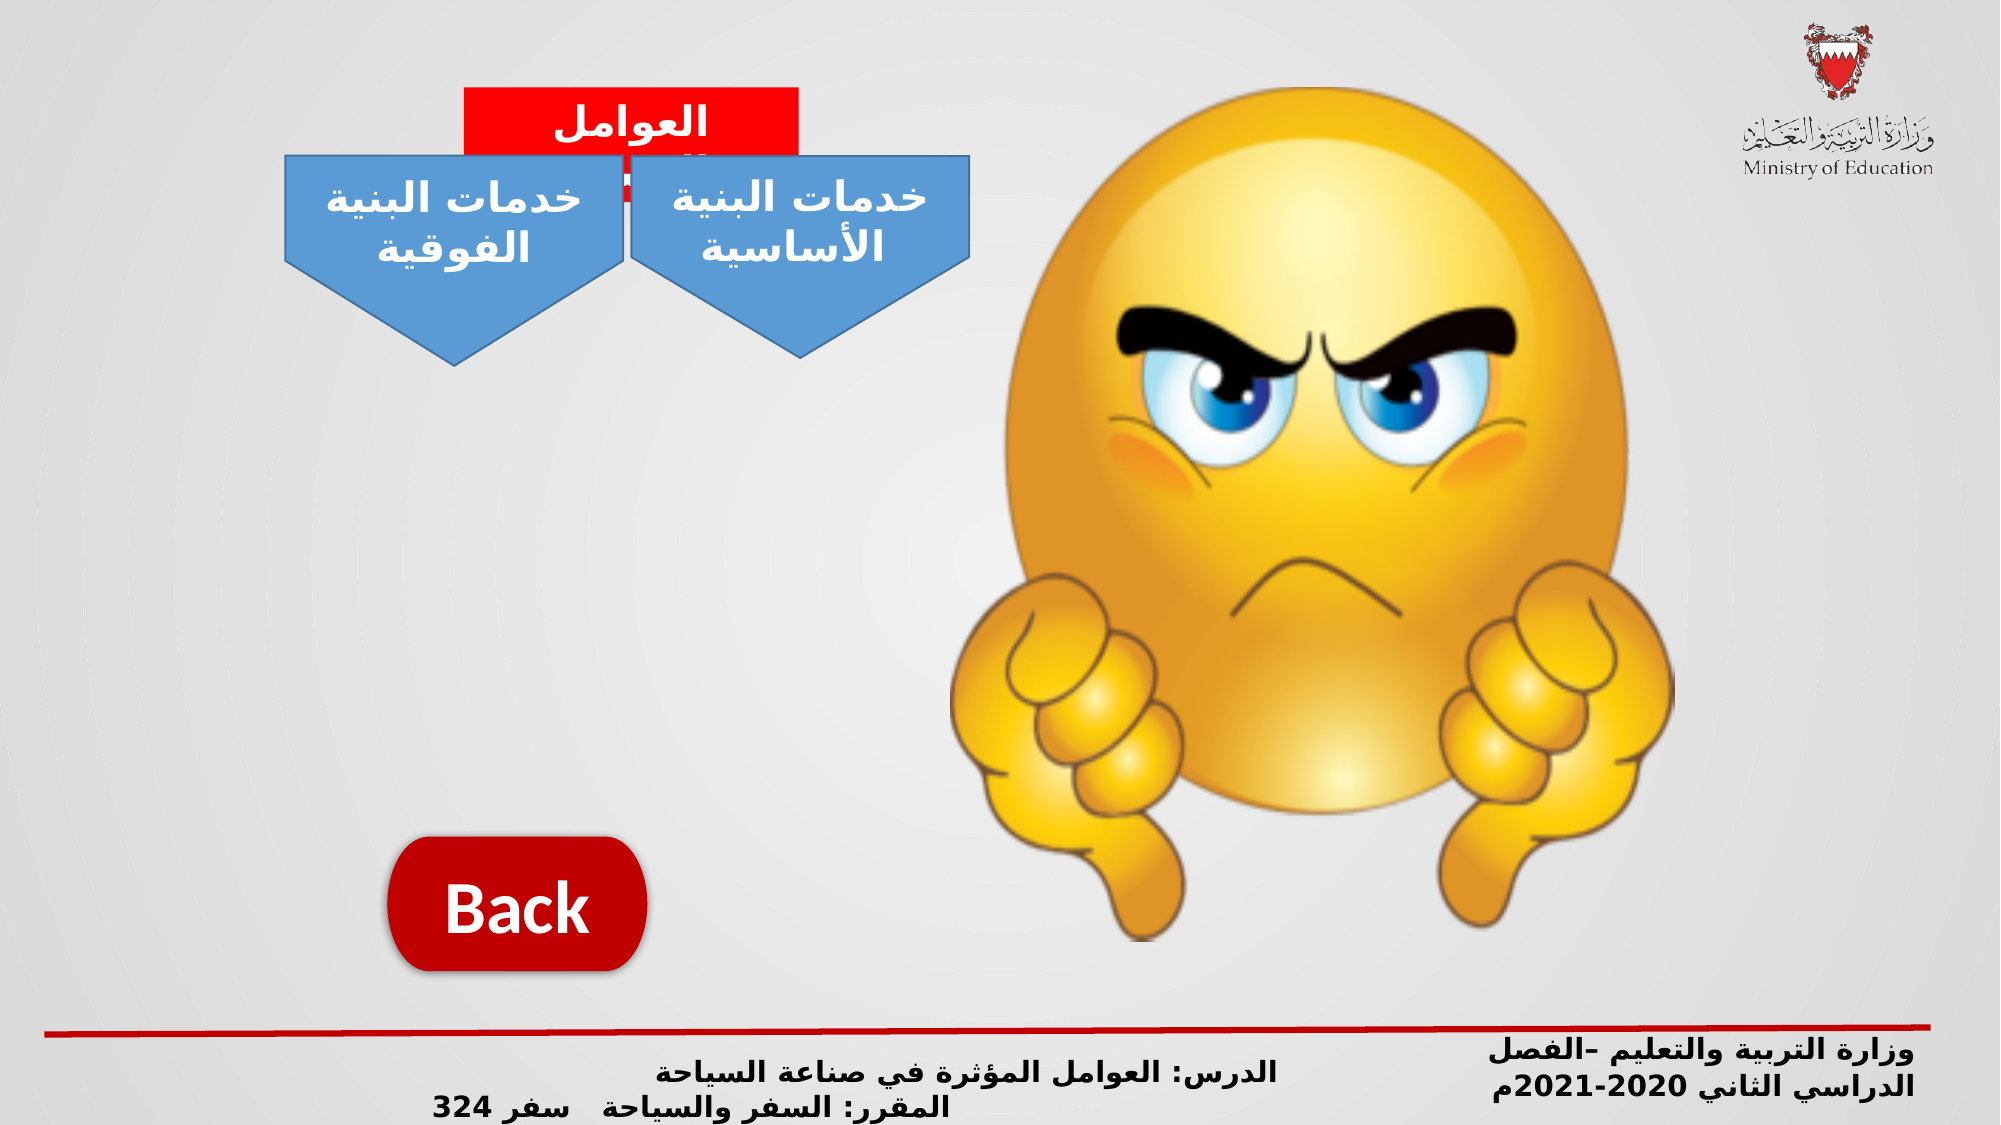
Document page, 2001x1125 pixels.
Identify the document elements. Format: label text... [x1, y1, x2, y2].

text_box خدمات البنية الأساسية [630, 155, 949, 360]
text_box العوامل البشرية [463, 87, 799, 203]
picture [1705, 0, 1976, 208]
text_box وزارة التربية والتعليم –الفصل الدراسي الثاني 2020-2021م [1369, 1035, 1931, 1097]
text_box الدرس: العوامل المؤثرة في صناعة السياحة المقرر: السفر والسياحة سفر 324 [218, 1045, 1294, 1125]
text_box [44, 1027, 1931, 1035]
text_box Back [387, 836, 648, 972]
text_box خدمات البنية الفوقية [284, 154, 625, 368]
picture [949, 87, 1675, 942]
